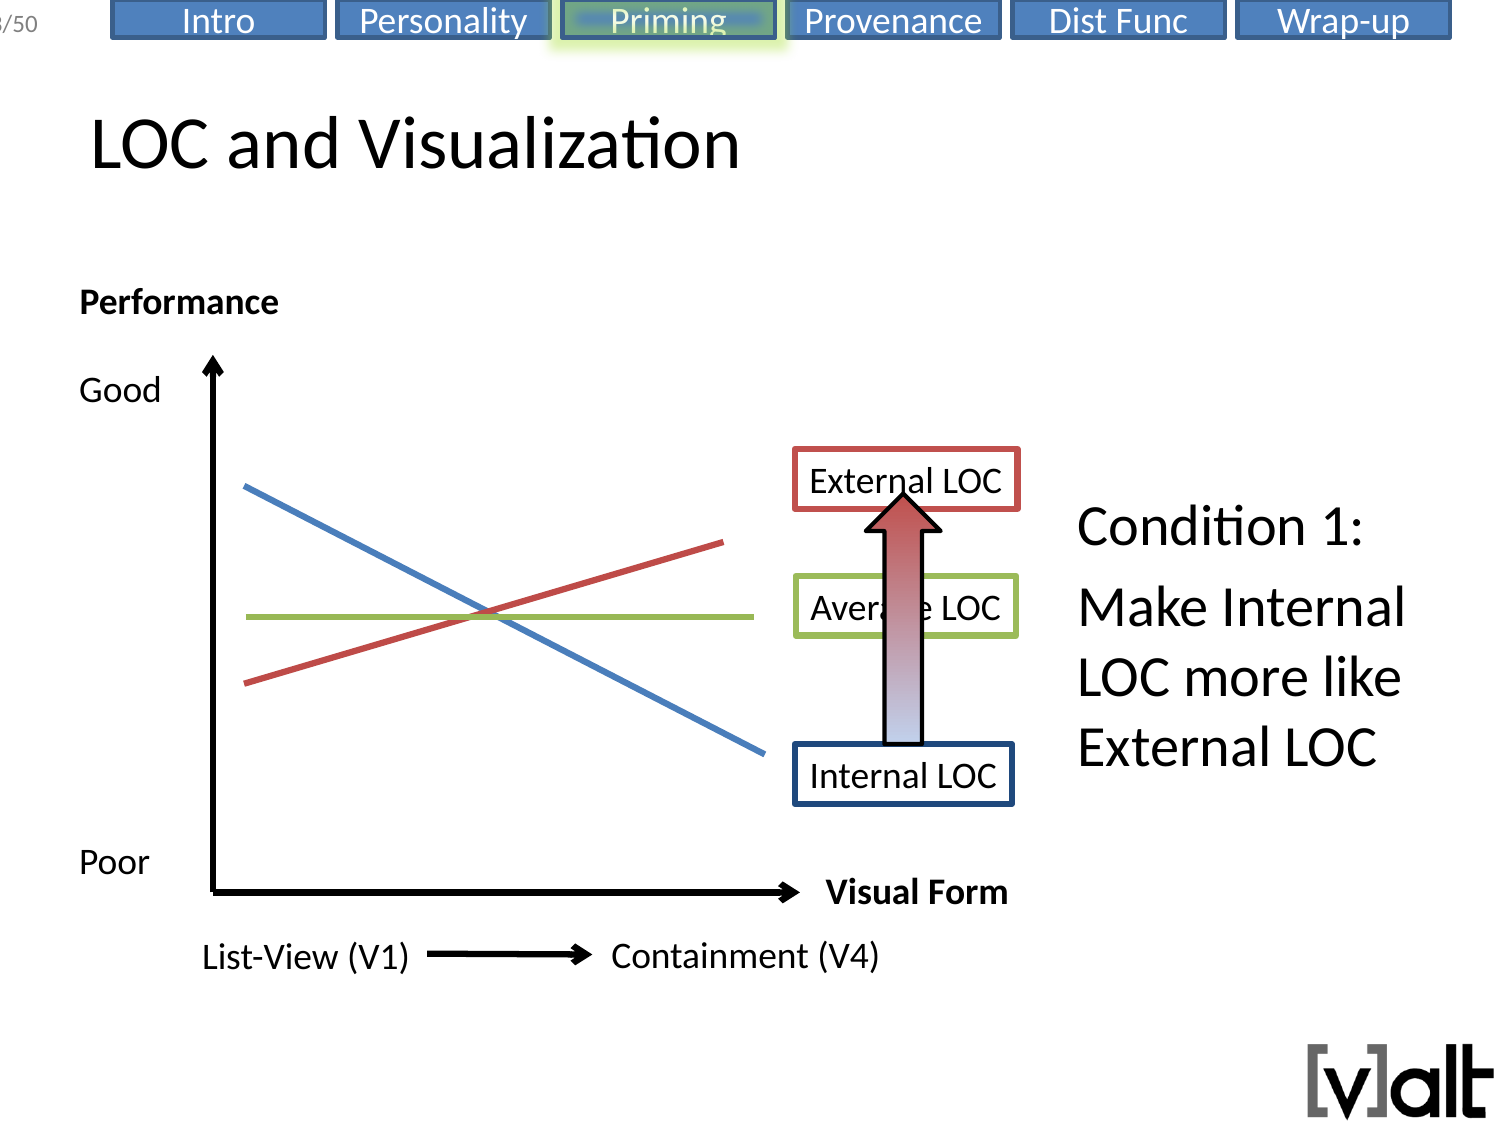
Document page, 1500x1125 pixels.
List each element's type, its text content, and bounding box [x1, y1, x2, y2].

text_box Visual Form [810, 859, 1025, 920]
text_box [243, 690, 1014, 806]
text_box Containment (V4) [596, 923, 904, 984]
text_box Performance [64, 269, 295, 330]
text_box List-View (V1) [187, 924, 425, 984]
picture [1299, 1034, 1500, 1125]
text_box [243, 448, 1019, 576]
title LOC and Visualization [75, 45, 1425, 233]
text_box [243, 643, 1019, 684]
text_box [245, 575, 1018, 637]
text_box [560, 0, 777, 40]
text_box Poor [64, 829, 166, 890]
text_box Good [64, 357, 178, 417]
list Condition 1: Make Internal LOC more like External LOC [1062, 479, 1463, 805]
